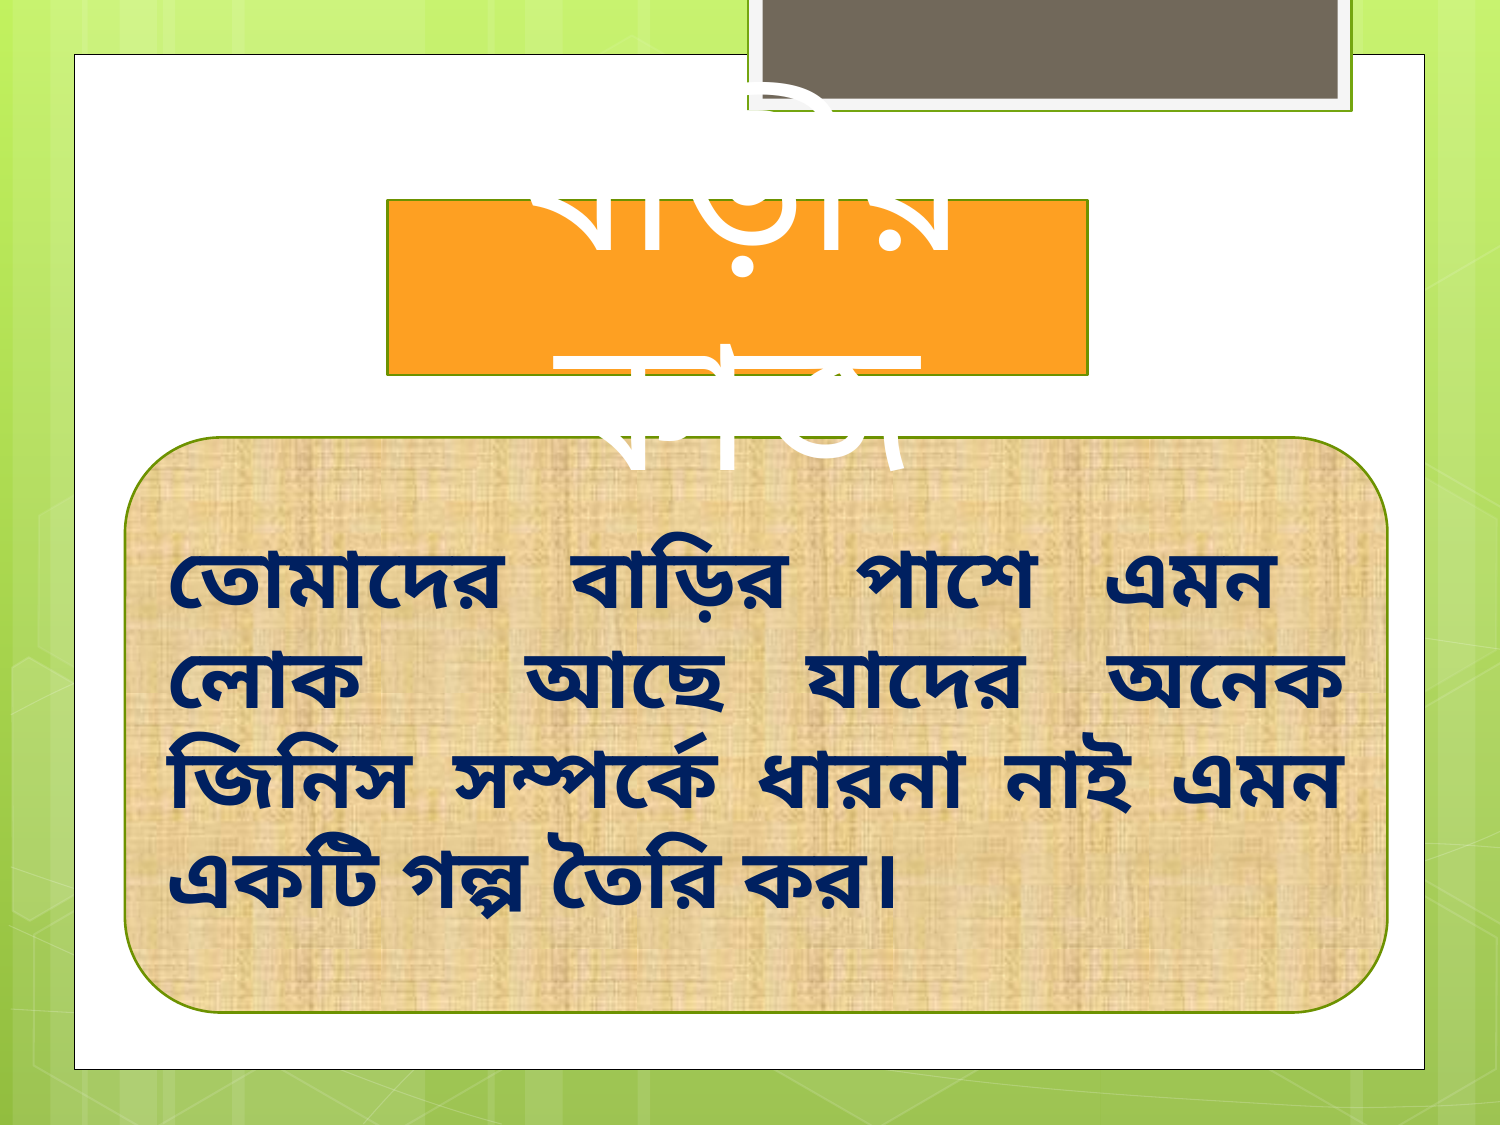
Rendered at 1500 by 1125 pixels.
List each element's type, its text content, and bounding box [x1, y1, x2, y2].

text_box তোমাদের বাড়ির পাশে এমন লোক আছে যাদের অনেক জিনিস সম্পর্কে ধারনা নাই এমন একটি গল্প তৈরি কর। [123, 436, 1389, 1014]
text_box বাড়ীর কাজ [386, 199, 1089, 376]
